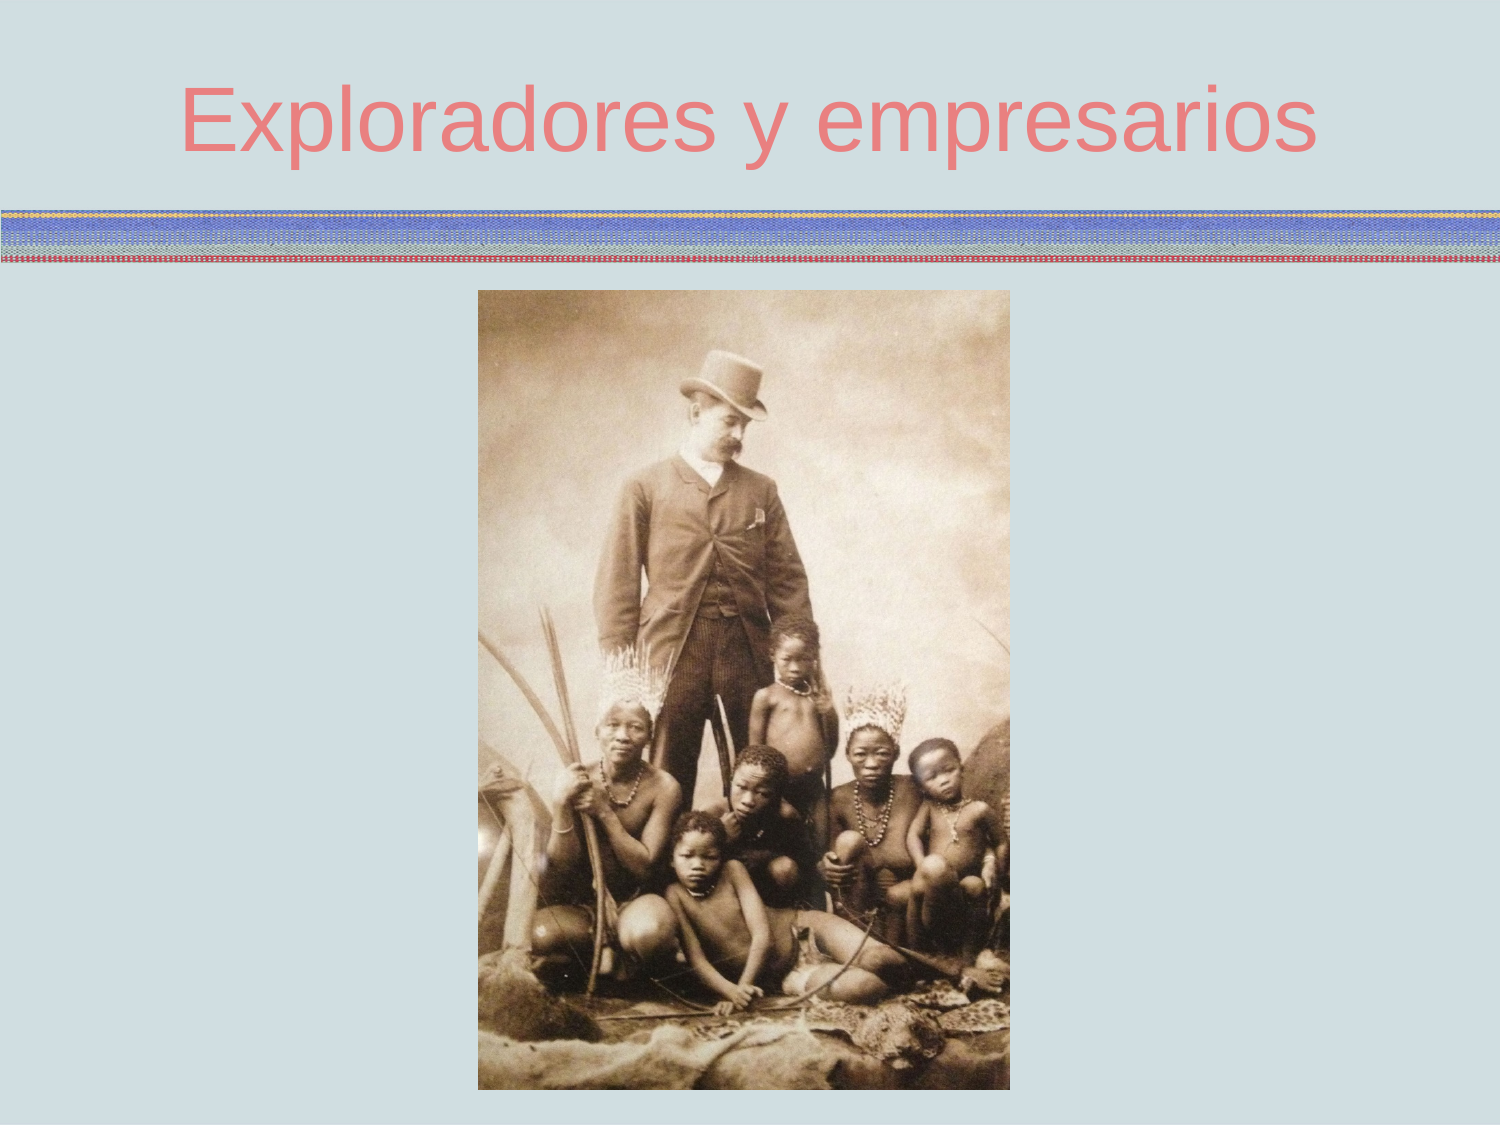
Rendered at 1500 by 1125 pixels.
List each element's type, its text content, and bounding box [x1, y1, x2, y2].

picture [0, 0, 1500, 1125]
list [478, 290, 1011, 1090]
title Exploradores y empresarios [75, 20, 1425, 209]
